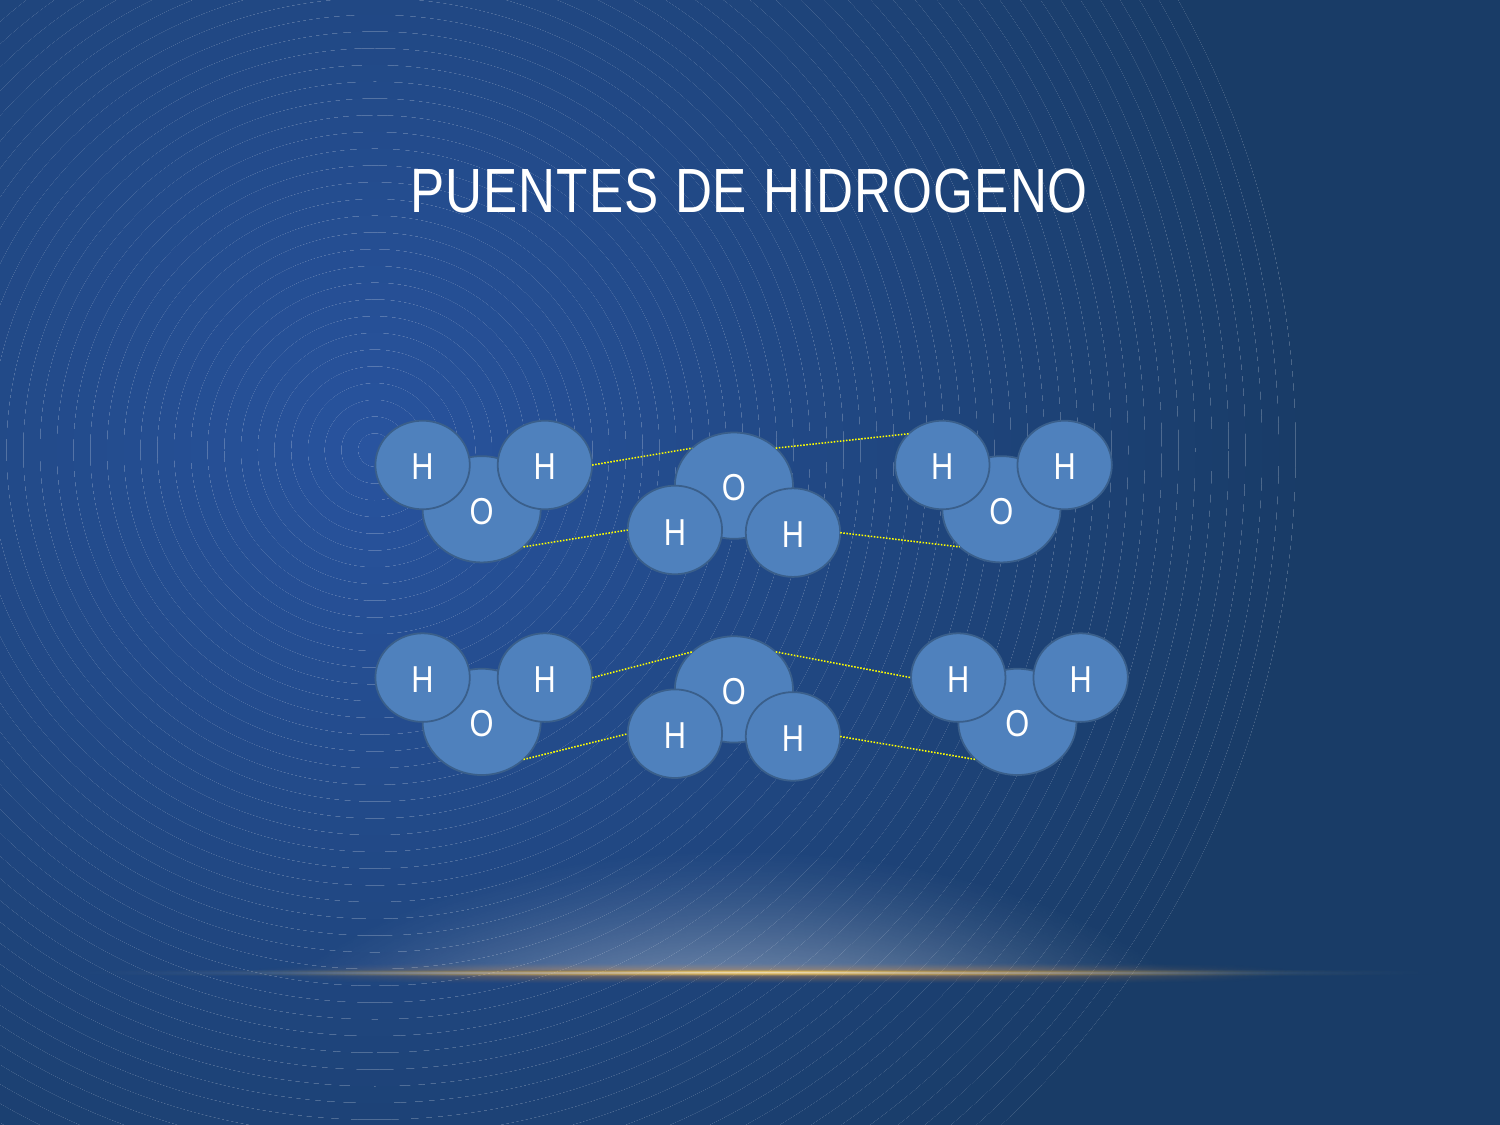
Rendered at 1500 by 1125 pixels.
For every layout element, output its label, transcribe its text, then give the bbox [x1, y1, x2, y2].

text_box O [941, 455, 1062, 564]
text_box H [1016, 419, 1113, 511]
text_box H [626, 484, 724, 576]
text_box H [496, 419, 592, 511]
text_box O [421, 455, 542, 564]
picture [0, 0, 1500, 1125]
text_box H [374, 632, 471, 723]
text_box H [374, 419, 471, 511]
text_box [591, 447, 693, 466]
text_box H [894, 419, 991, 511]
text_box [775, 433, 910, 449]
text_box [523, 733, 628, 760]
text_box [840, 736, 976, 760]
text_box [839, 532, 960, 548]
text_box O [421, 667, 542, 776]
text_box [591, 651, 693, 678]
text_box H [744, 487, 842, 578]
text_box O [957, 667, 1078, 776]
text_box H [744, 691, 842, 782]
text_box O [691, 635, 784, 744]
text_box H [496, 632, 592, 723]
title Puentes de Hidrogeno [99, 45, 1400, 233]
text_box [775, 651, 912, 678]
text_box H [626, 690, 724, 779]
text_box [523, 529, 628, 548]
text_box H [911, 632, 1007, 723]
text_box H [1032, 632, 1129, 723]
text_box O [674, 431, 794, 540]
